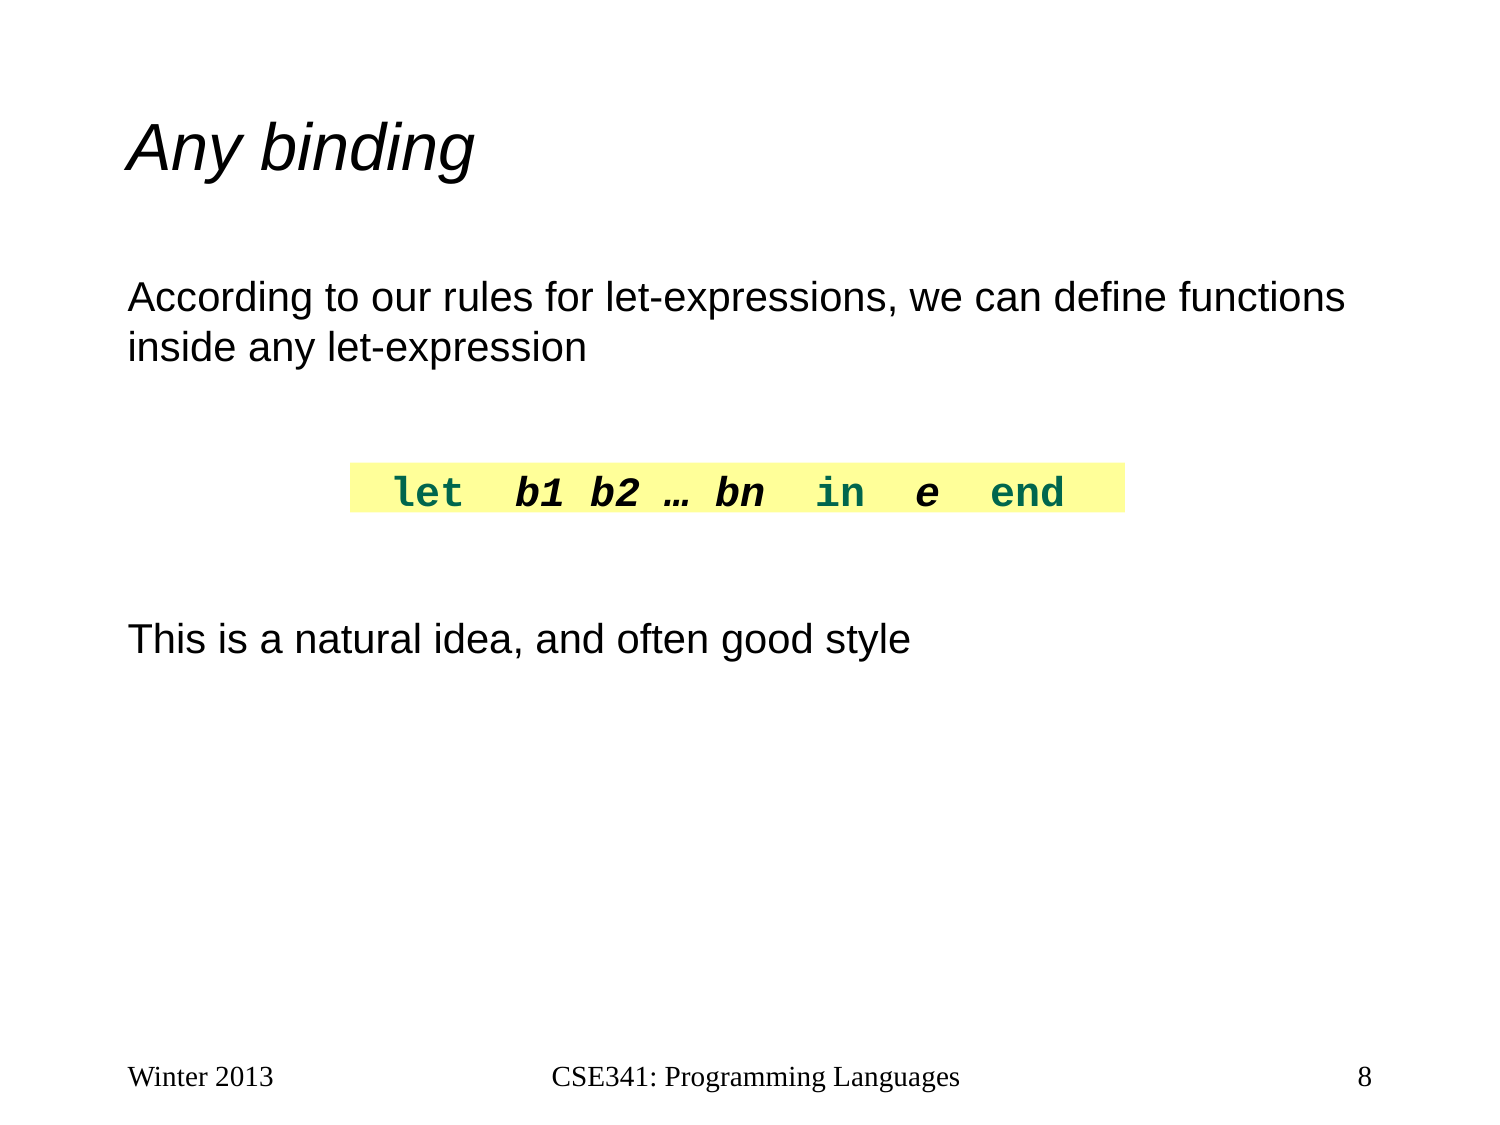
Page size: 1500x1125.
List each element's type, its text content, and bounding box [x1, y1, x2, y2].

slide_number Winter 2013 [112, 1049, 426, 1125]
title Any binding [112, 49, 1388, 238]
footer CSE341: Programming Languages [474, 1049, 1038, 1125]
list According to our rules for let-expressions, we can define functions inside any let-expression This is a natural idea, and often good style [112, 262, 1388, 1001]
slide_number 8 [1074, 1049, 1388, 1125]
text_box let b1 b2 … bn in e end [350, 462, 1125, 513]
